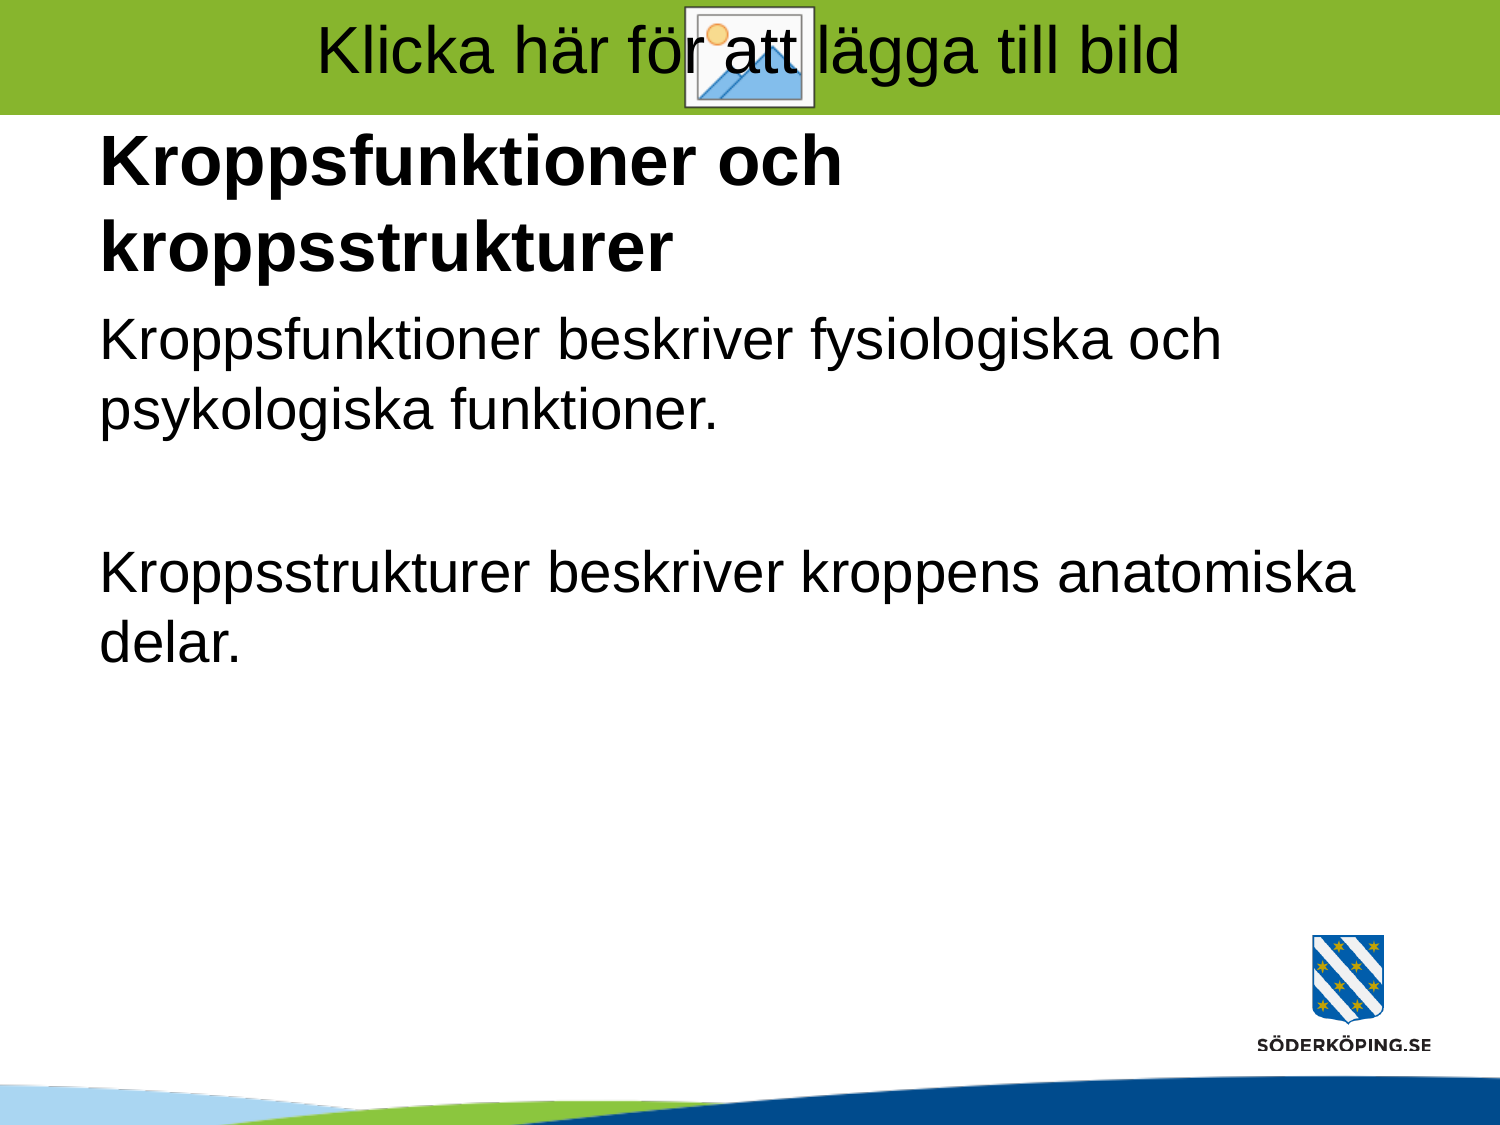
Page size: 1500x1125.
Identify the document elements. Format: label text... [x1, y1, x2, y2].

title Kroppsfunktioner och kroppsstrukturer [85, 124, 1436, 293]
picture [0, 0, 1500, 116]
list Kroppsfunktioner beskriver fysiologiska och psykologiska funktioner. Kroppsstrukturer beskriver kroppens anatomiska delar. [85, 293, 1436, 916]
